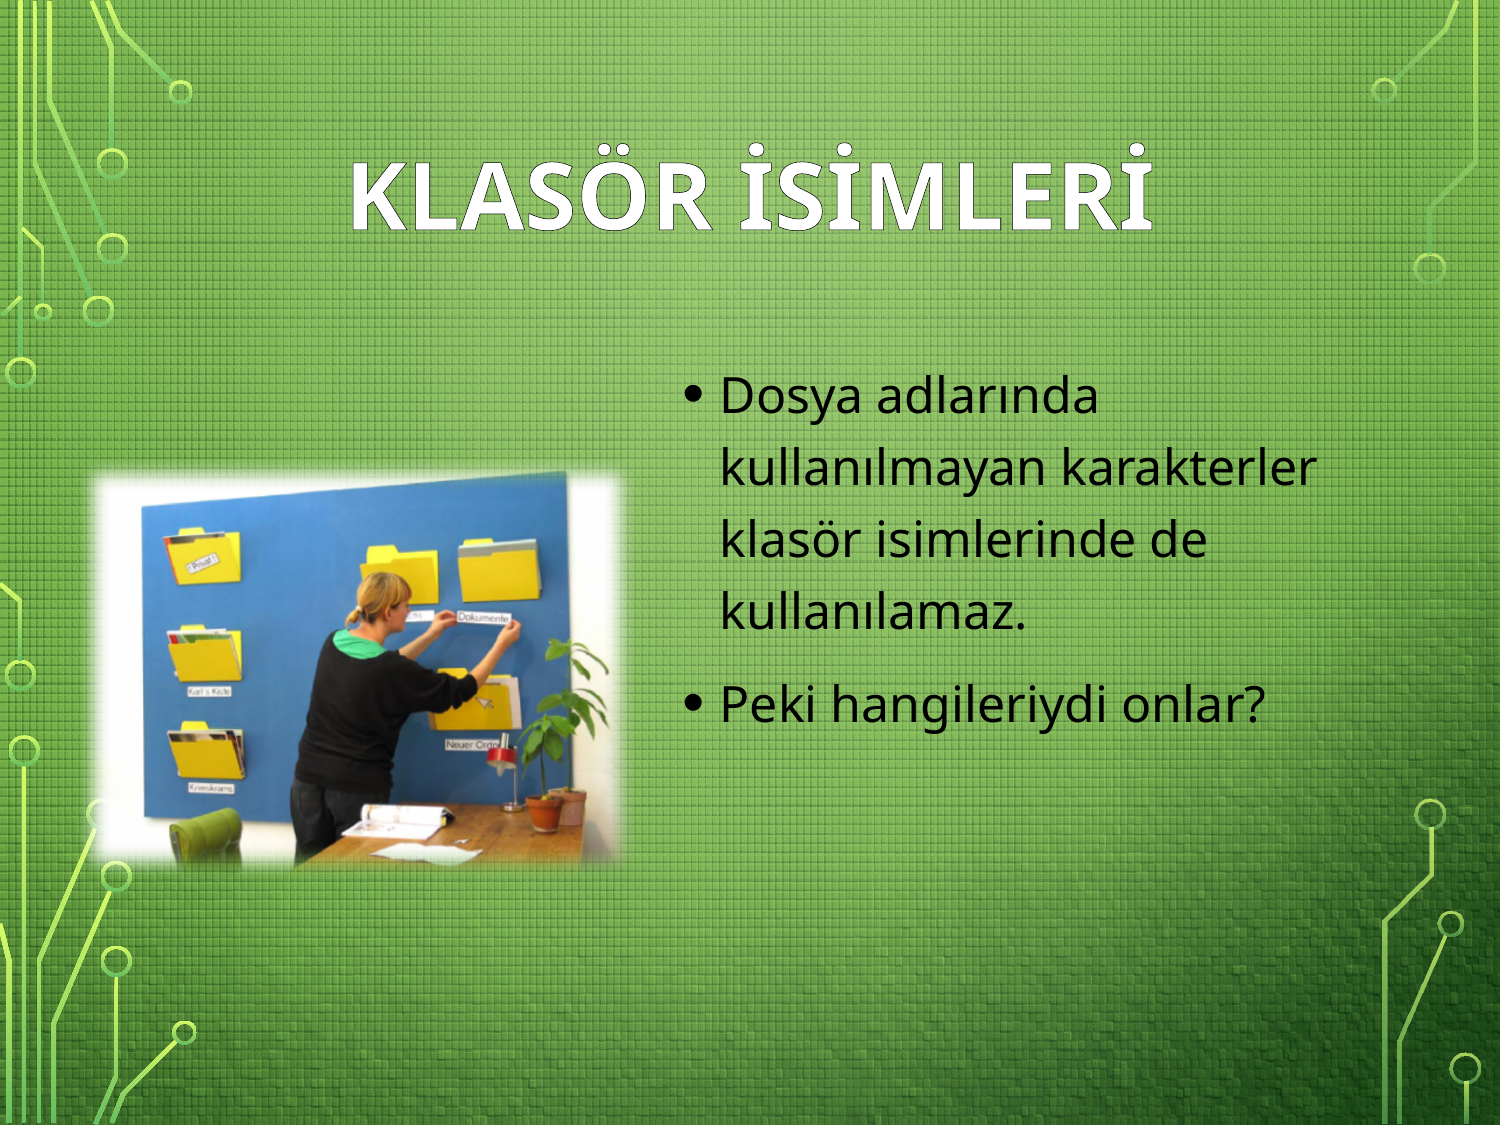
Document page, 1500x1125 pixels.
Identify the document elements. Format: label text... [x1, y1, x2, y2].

list Dosya adlarında kullanılmayan karakterler klasör isimlerinde de kullanılamaz. Peki hangileriydi onlar? [667, 343, 1428, 1024]
title KLASÖR İSİMLERİ [140, 78, 1360, 321]
picture [75, 455, 639, 879]
